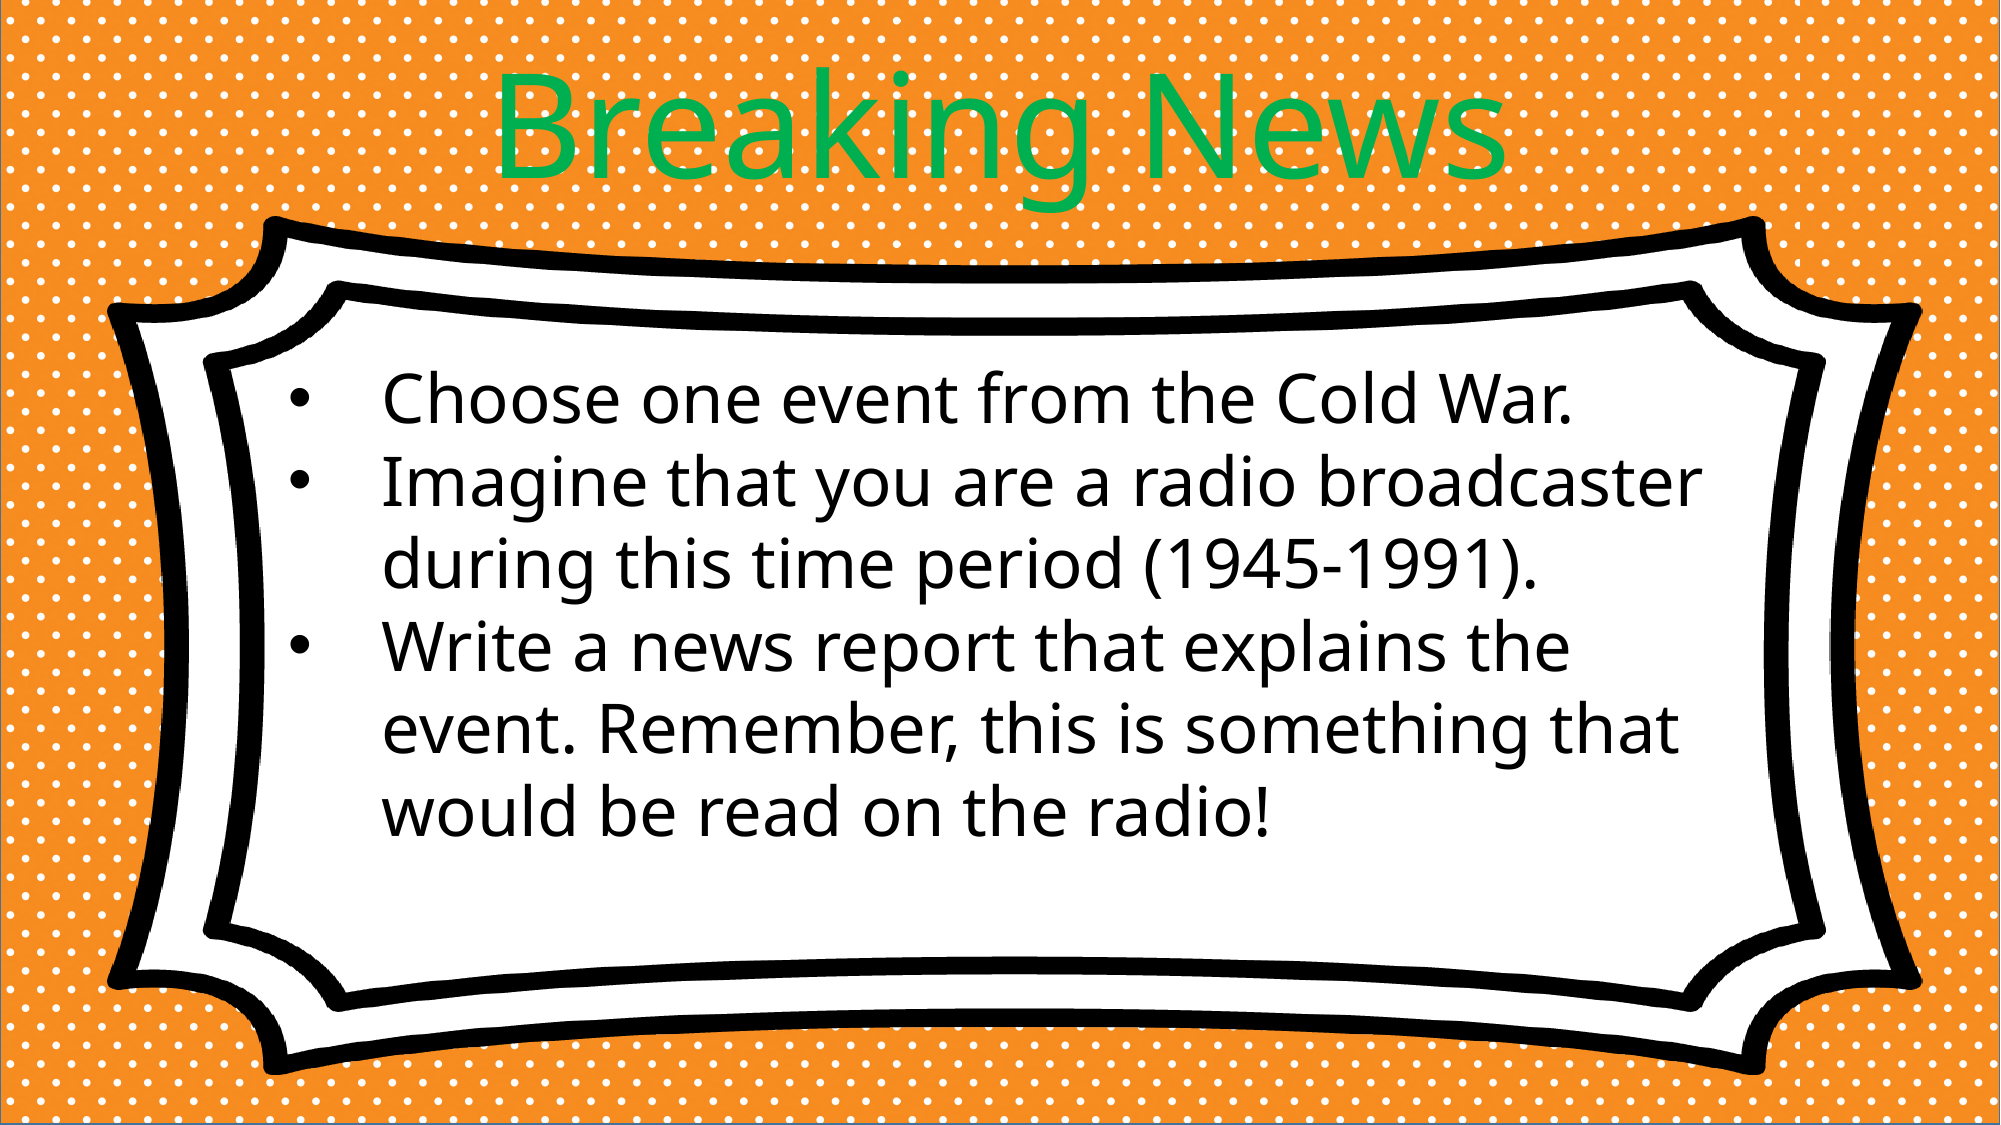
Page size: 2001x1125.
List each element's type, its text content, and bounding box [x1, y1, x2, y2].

text_box Breaking News [473, 24, 1527, 215]
text_box [0, 0, 2000, 1125]
picture [107, 216, 1923, 1075]
